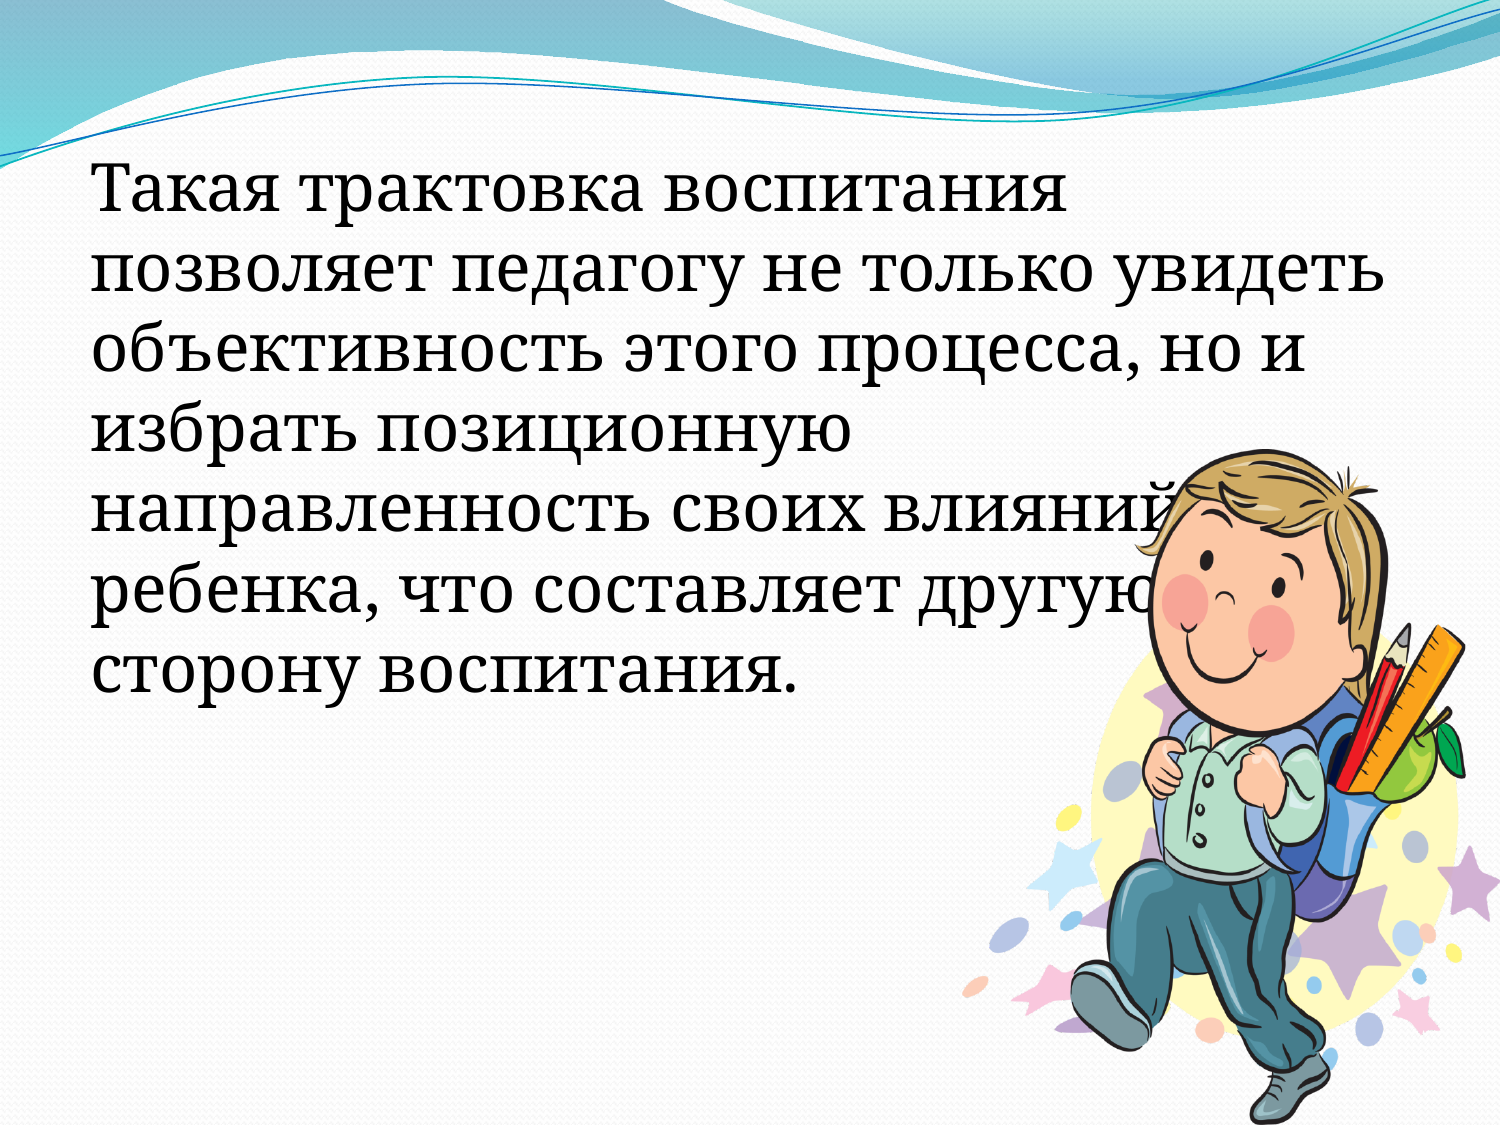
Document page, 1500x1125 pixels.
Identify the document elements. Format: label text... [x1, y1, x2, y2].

list Такая трактовка воспитания позволяет педагогу не только увидеть объективность этого процесса, но и избрать позиционную направленность своих влияний на ребенка, что составляет другую сторону воспитания. [75, 137, 1425, 1038]
picture [962, 449, 1500, 1125]
